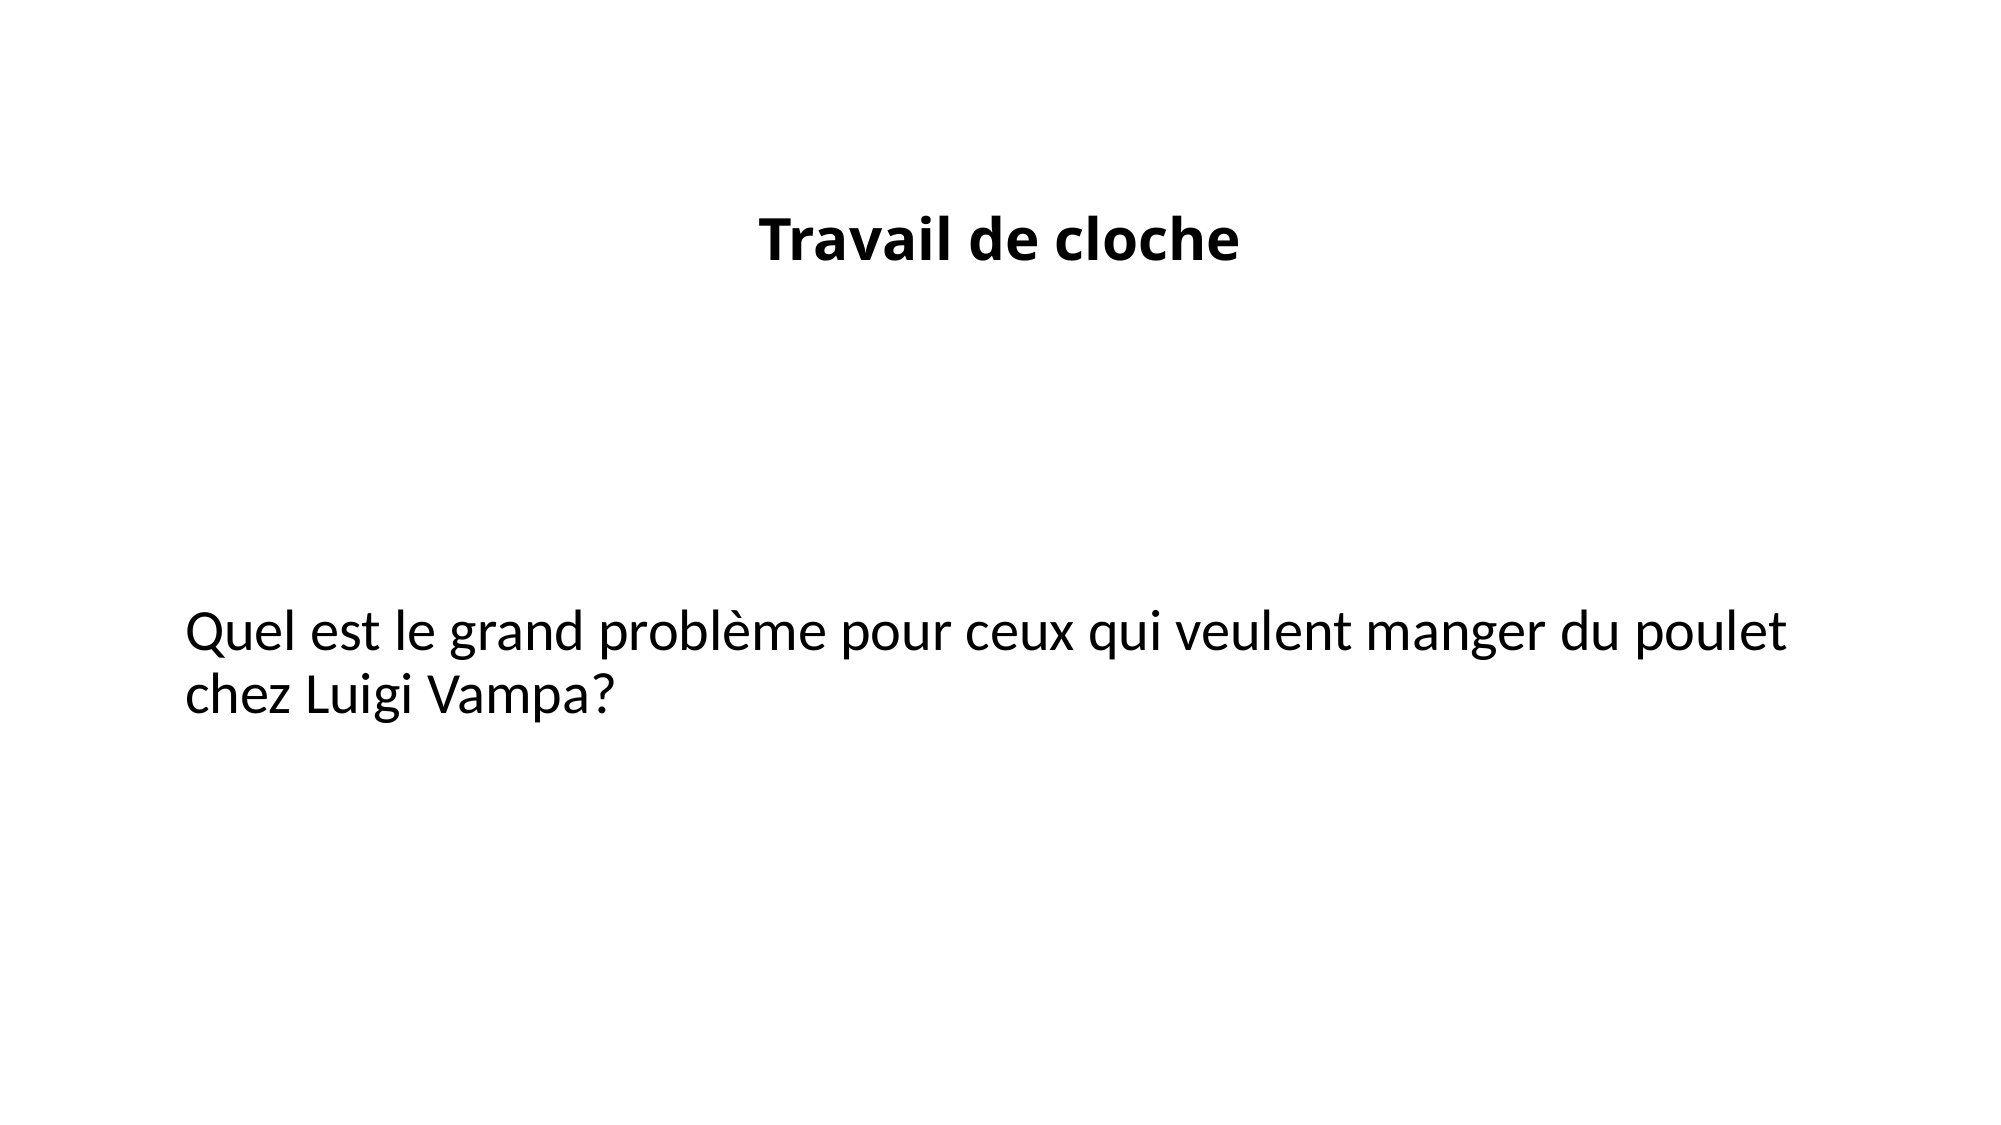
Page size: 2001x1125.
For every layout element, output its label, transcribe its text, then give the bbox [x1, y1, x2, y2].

title Travail de cloche [137, 59, 1863, 367]
list Quel est le grand problème pour ceux qui veulent manger du poulet chez Luigi Vampa? [170, 250, 1896, 965]
